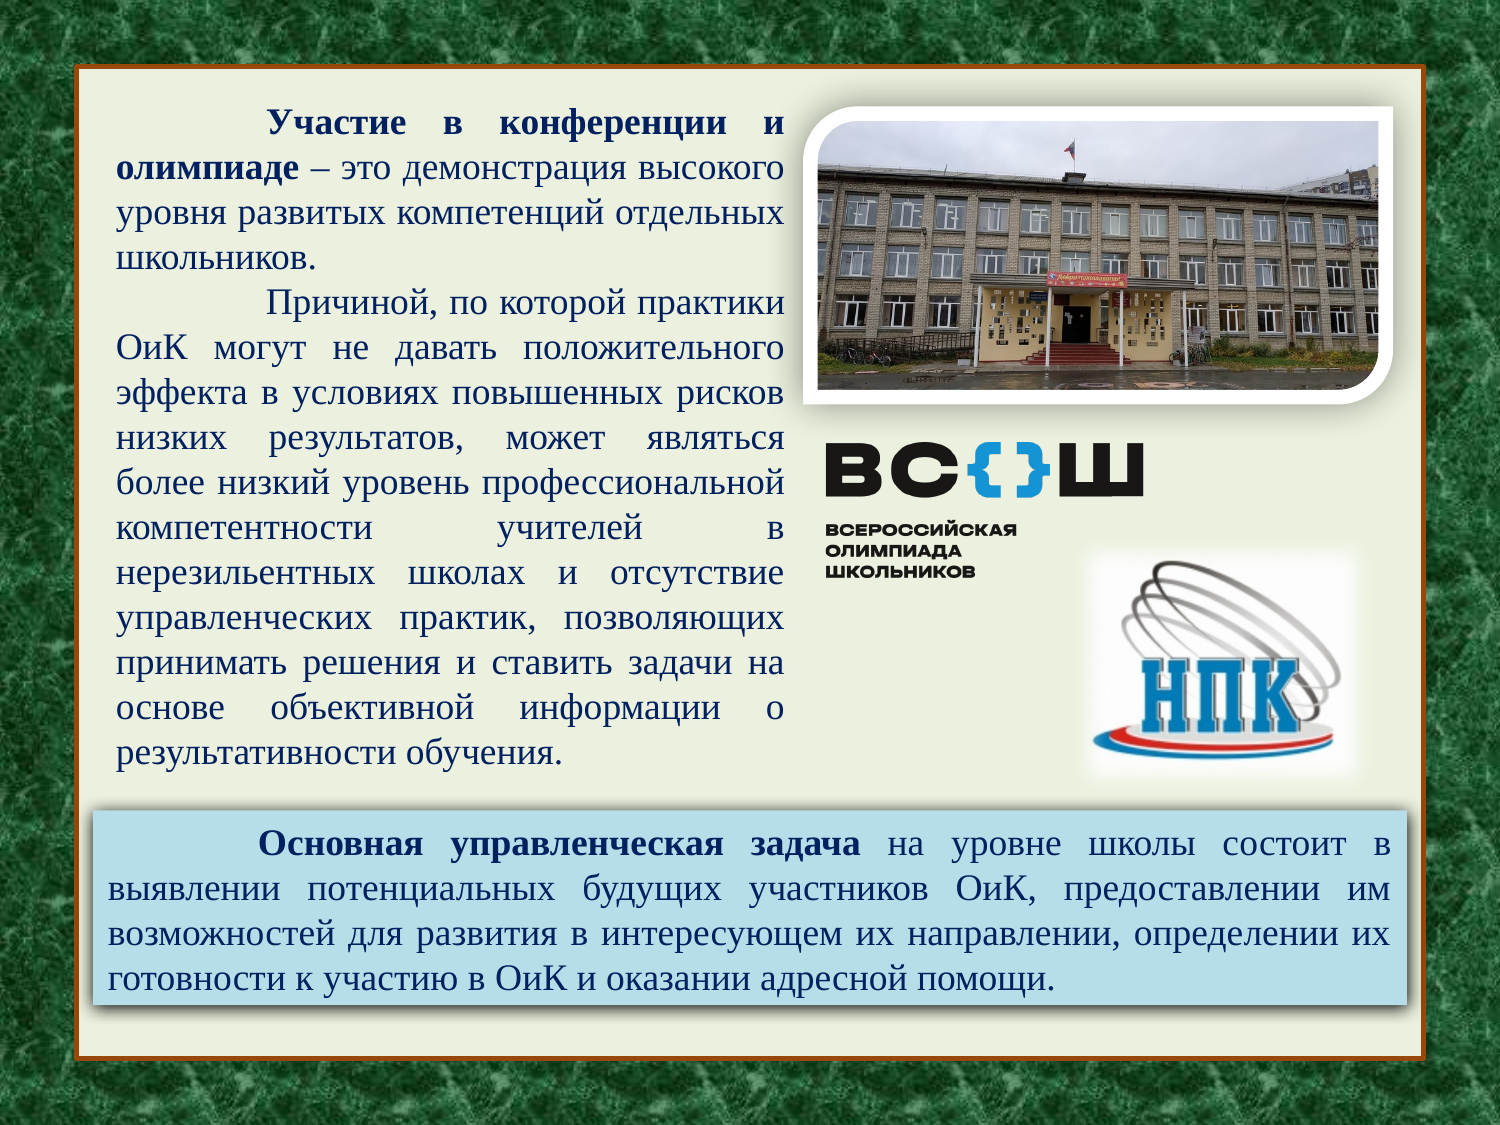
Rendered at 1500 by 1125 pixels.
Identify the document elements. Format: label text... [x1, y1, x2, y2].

picture [0, 0, 1500, 1125]
text_box [75, 64, 1425, 1061]
text_box Основная управленческая задача на уровне школы состоит в выявлении потенциальных будущих участников ОиК, предоставлении им возможностей для развития в интересующем их направлении, определении их готовности к участию в ОиК и оказании адресной помощи. [93, 810, 1407, 1006]
text_box Участие в конференции и олимпиаде – это демонстрация высокого уровня развитых компетенций отдельных школьников. Причиной, по которой практики ОиК могут не давать положительного эффекта в условиях повышенных рисков низких результатов, может являться более низкий уровень профессиональной компетентности учителей в нерезильентных школах и отсутствие управленческих практик, позволяющих принимать решения и ставить задачи на основе объективной информации о результативности обучения. [100, 89, 800, 780]
